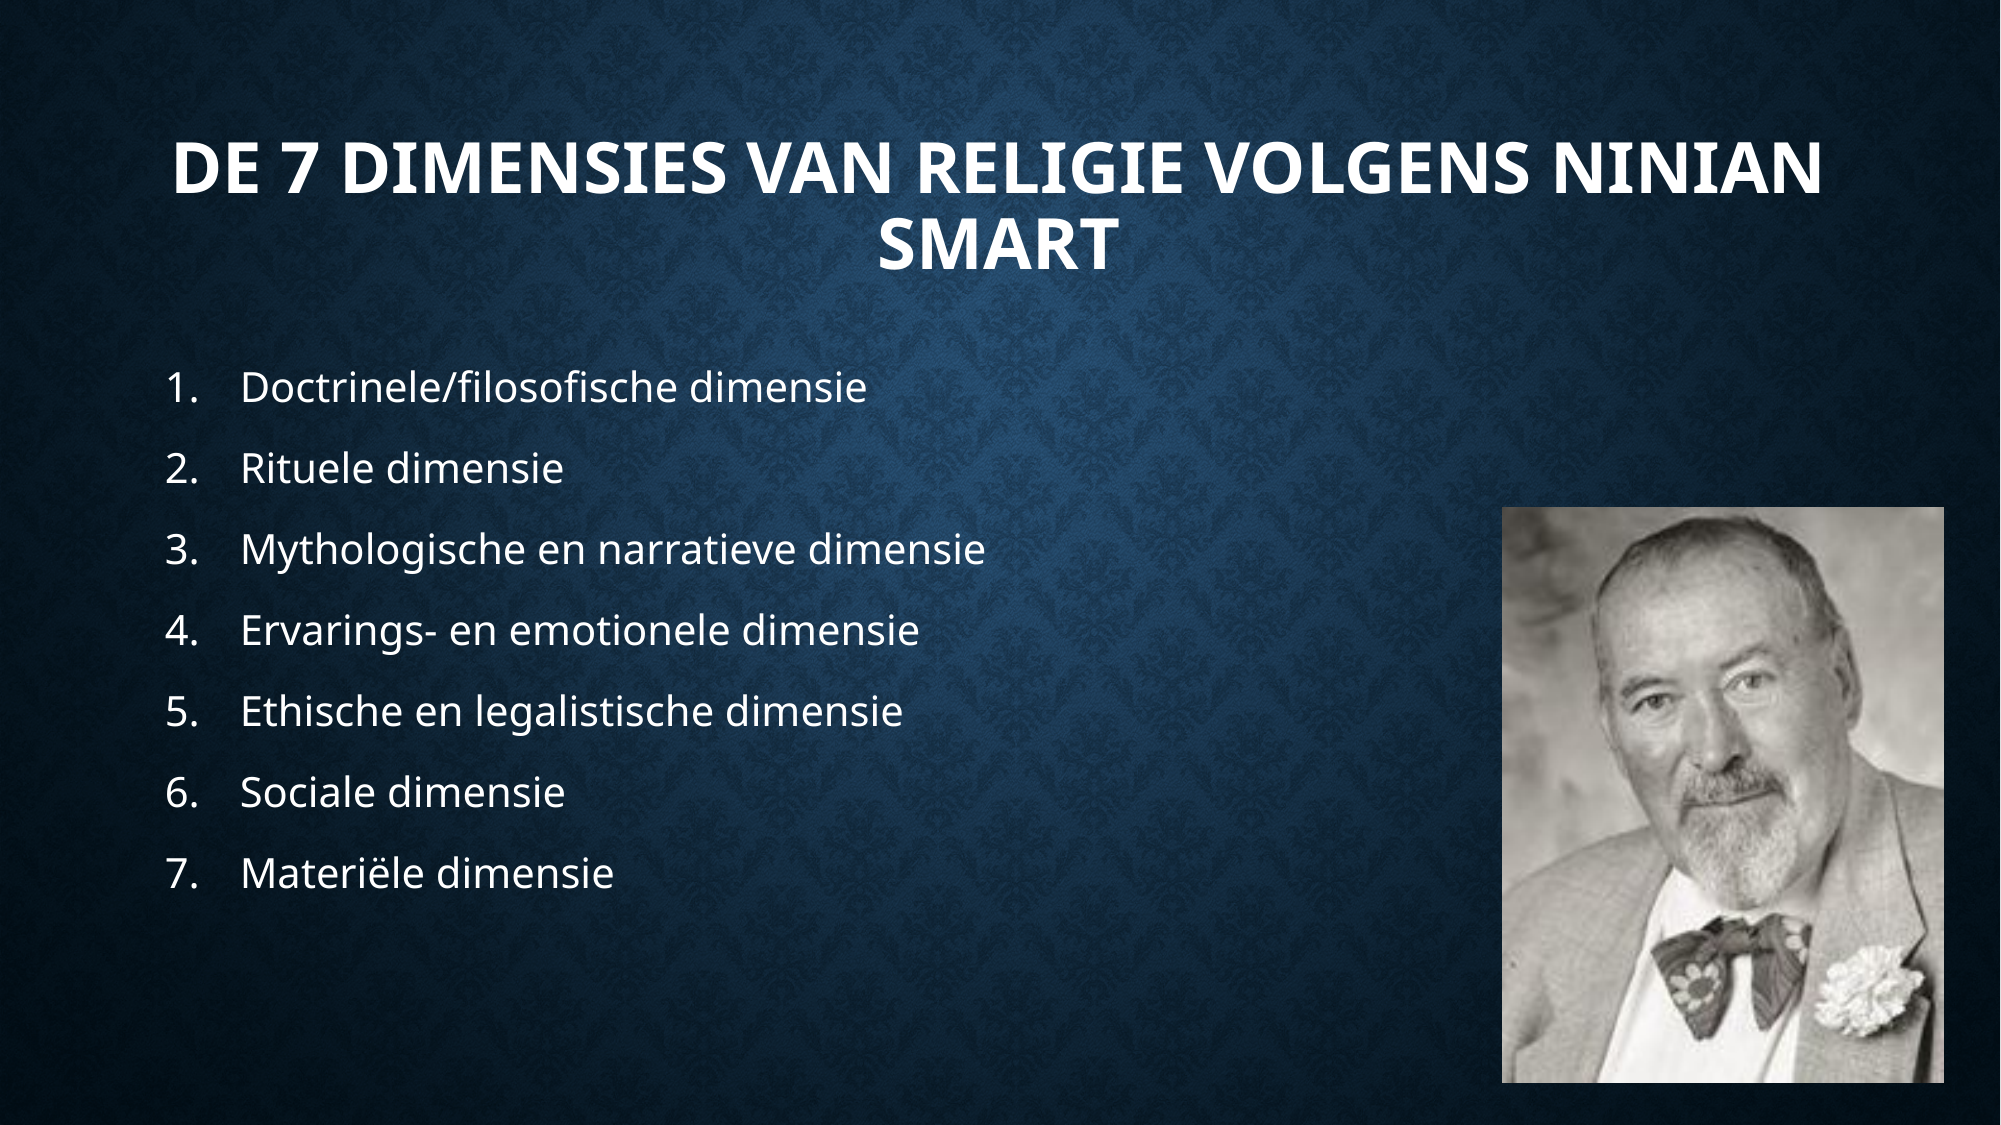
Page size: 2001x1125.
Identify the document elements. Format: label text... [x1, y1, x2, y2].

title De 7 dimensies van religie volgens ninian smart [149, 99, 1849, 318]
picture [1501, 506, 1945, 1084]
list Doctrinele/filosofische dimensie Rituele dimensie Mythologische en narratieve dimensie Ervarings- en emotionele dimensie Ethische en legalistische dimensie Sociale dimensie Materiële dimensie [149, 343, 1849, 950]
